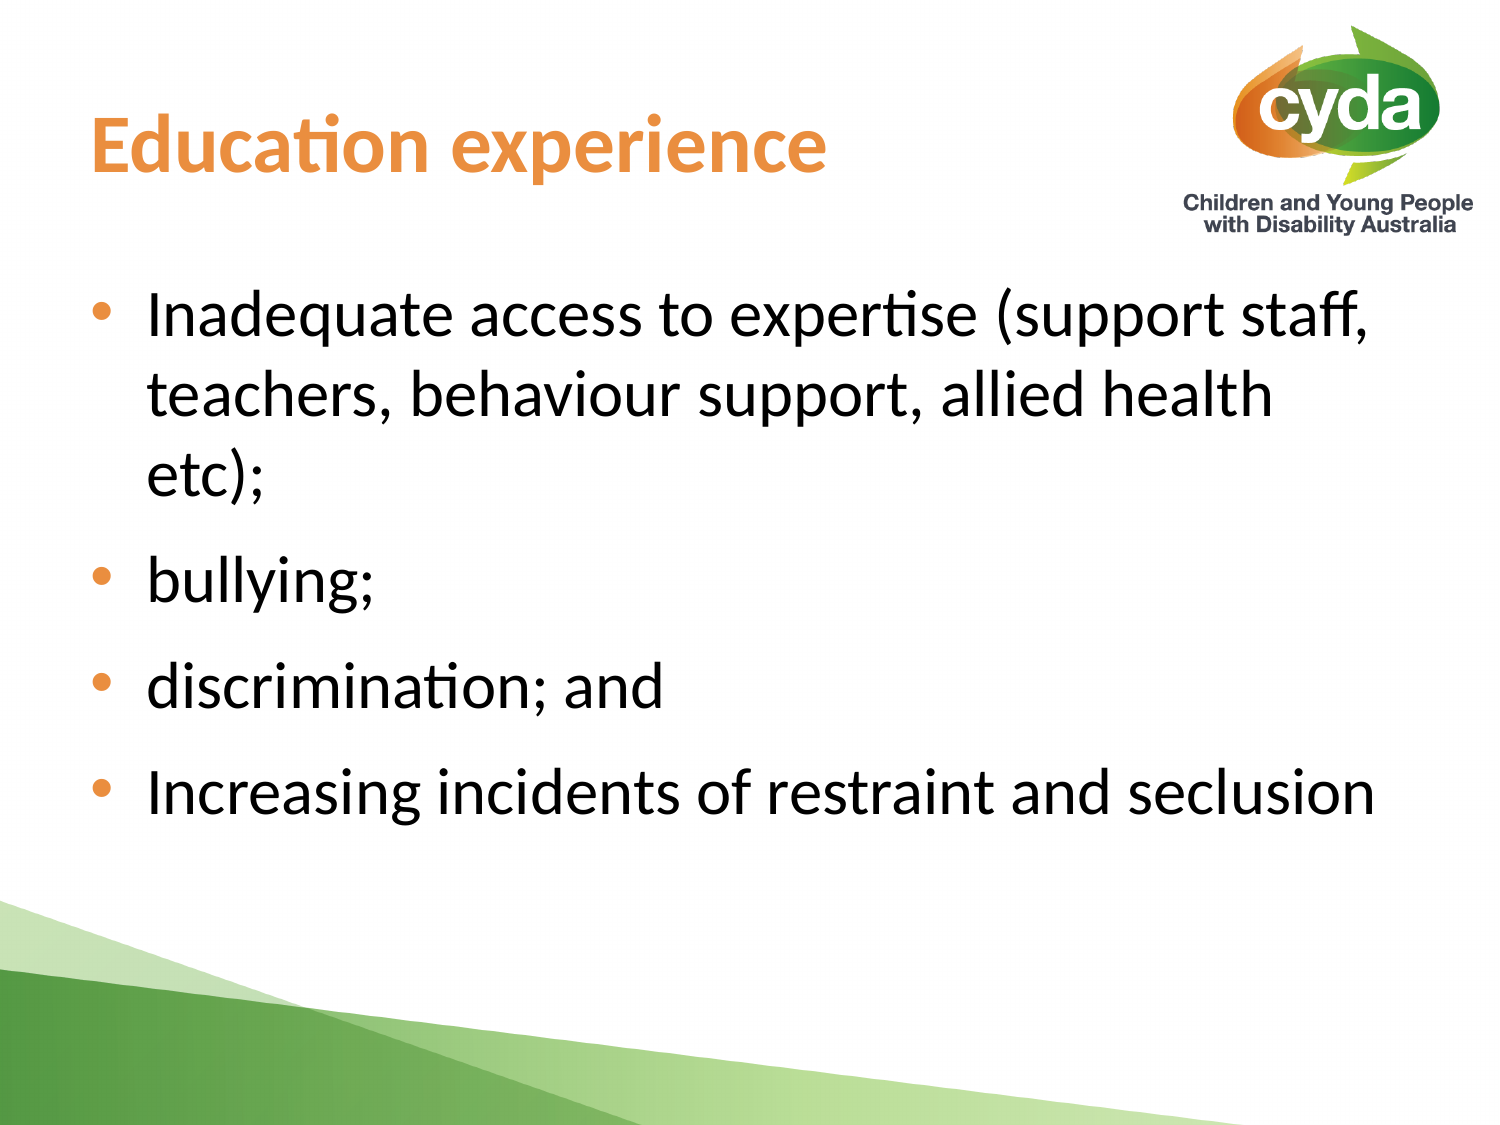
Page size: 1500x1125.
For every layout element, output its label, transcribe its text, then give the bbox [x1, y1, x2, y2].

picture [0, 0, 1499, 1125]
title Education experience [75, 45, 1105, 233]
list Inadequate access to expertise (support staff, teachers, behaviour support, allied health etc); bullying; discrimination; and Increasing incidents of restraint and seclusion [75, 262, 1425, 975]
